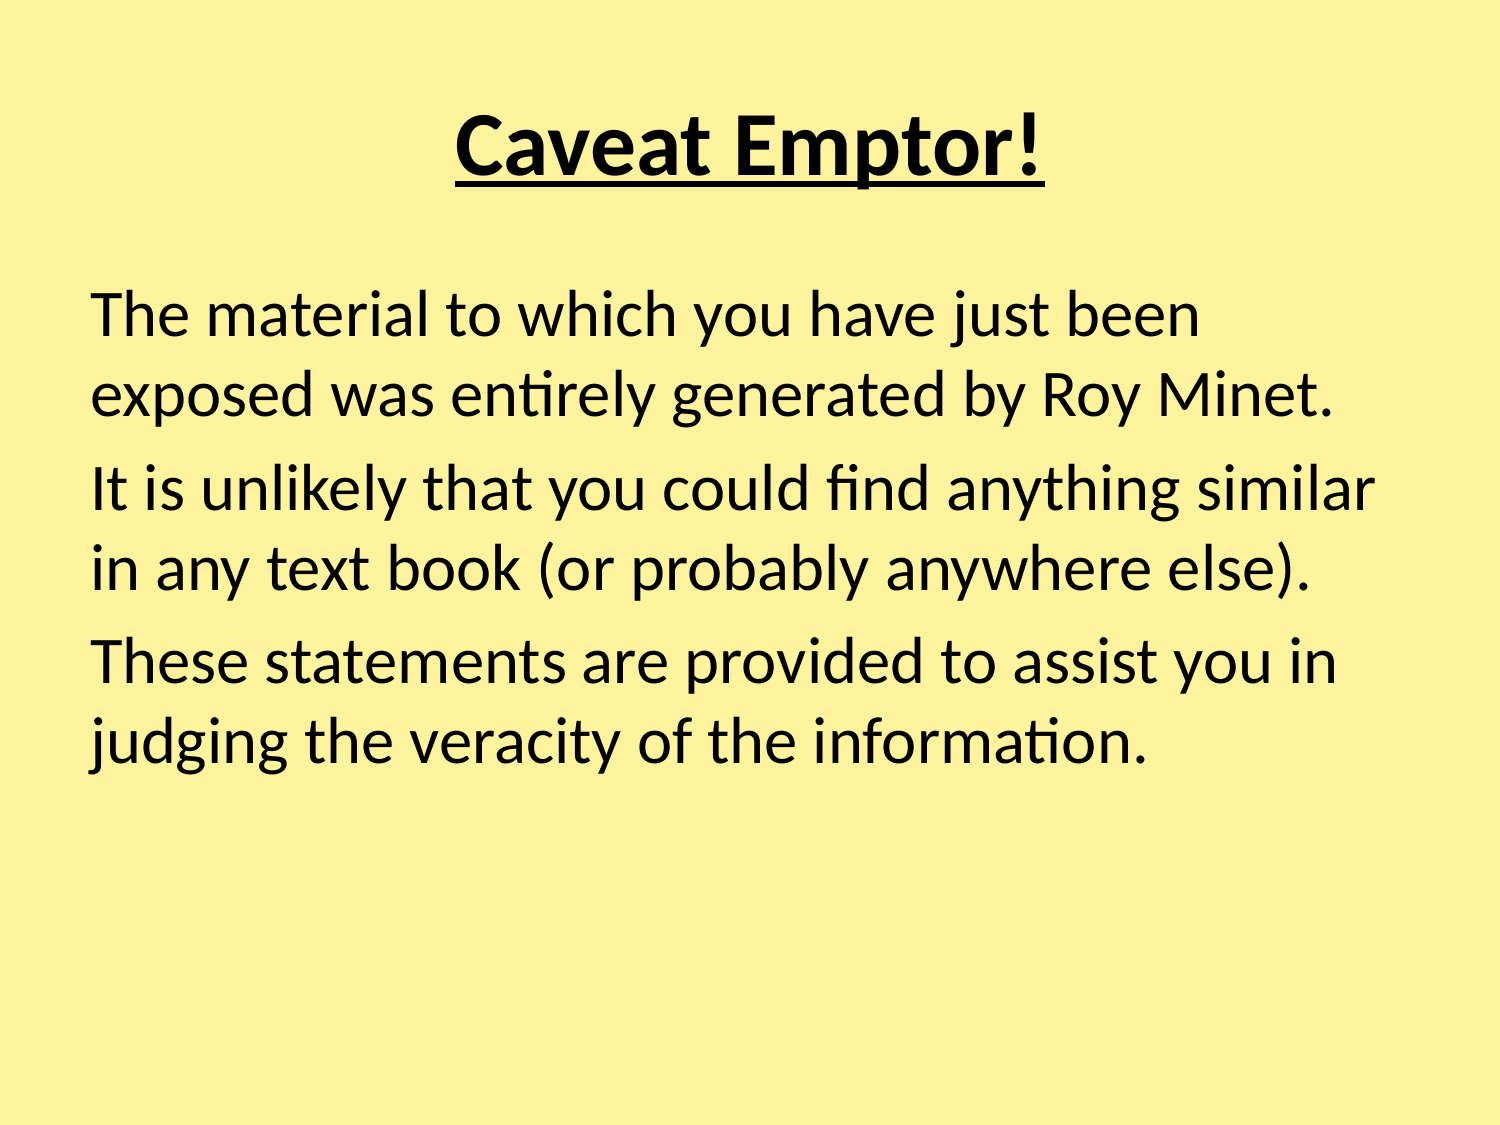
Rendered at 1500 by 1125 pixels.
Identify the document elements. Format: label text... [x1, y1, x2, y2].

list The material to which you have just been exposed was entirely generated by Roy Minet. It is unlikely that you could find anything similar in any text book (or probably anywhere else). These statements are provided to assist you in judging the veracity of the information. [75, 262, 1425, 1005]
title Caveat Emptor! [75, 45, 1425, 233]
